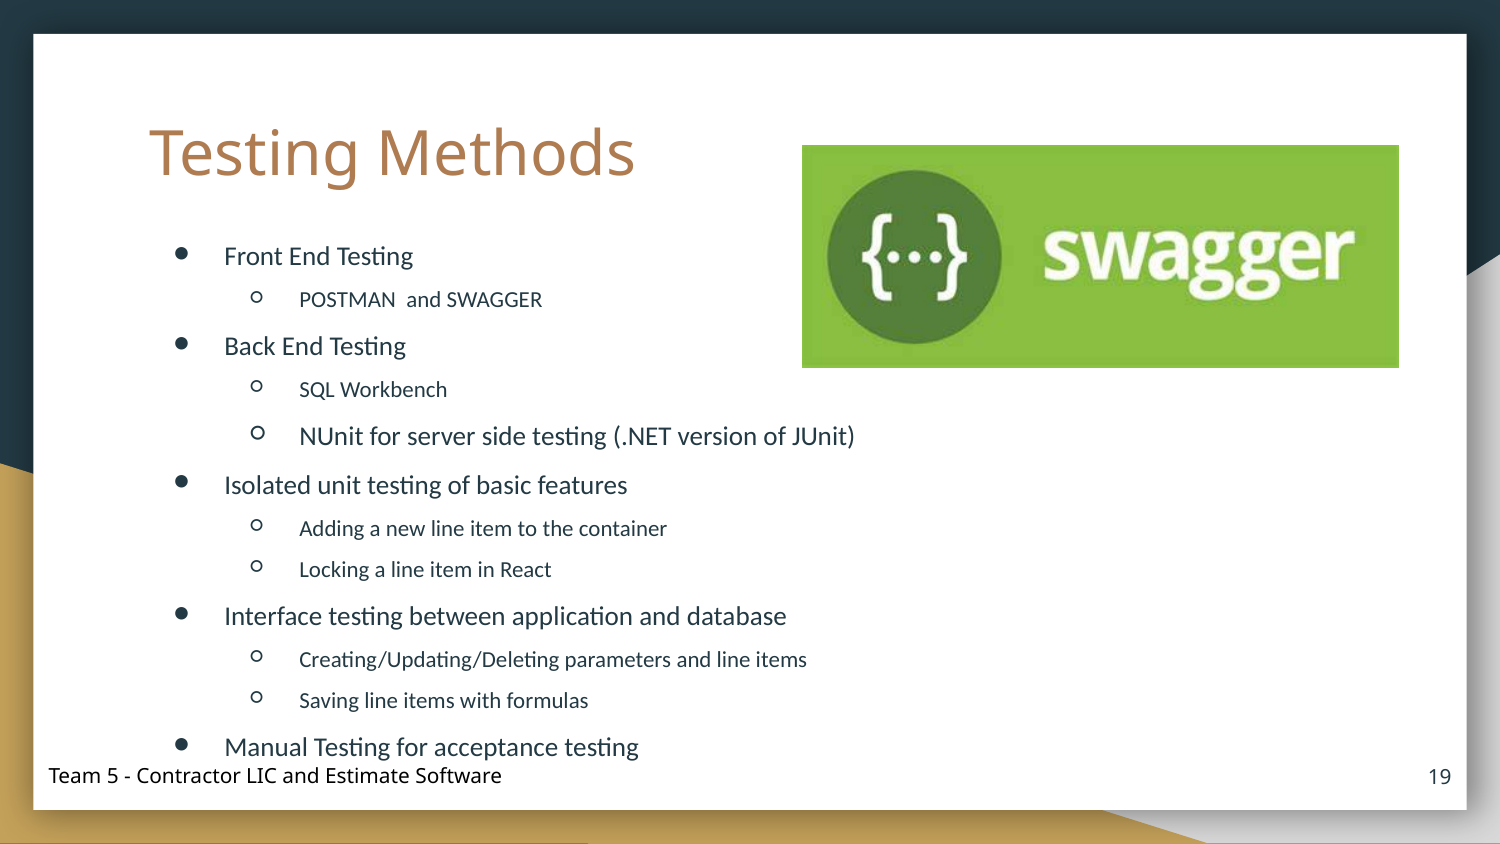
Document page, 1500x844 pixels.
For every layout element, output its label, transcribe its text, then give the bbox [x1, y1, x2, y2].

picture [802, 145, 1399, 369]
slide_number ‹#› [1376, 745, 1467, 810]
text_box Team 5 - Contractor LIC and Estimate Software [33, 749, 746, 800]
title Testing Methods [134, 97, 1366, 207]
list Front End Testing POSTMAN and SWAGGER Back End Testing SQL Workbench NUnit for server side testing (.NET version of JUnit) Isolated unit testing of basic features Adding a new line item to the container Locking a line item in React Interface testing between application and database Creating/Updating/Deleting parameters and line items Saving line items with formulas Manual Testing for acceptance testing [134, 207, 1366, 609]
